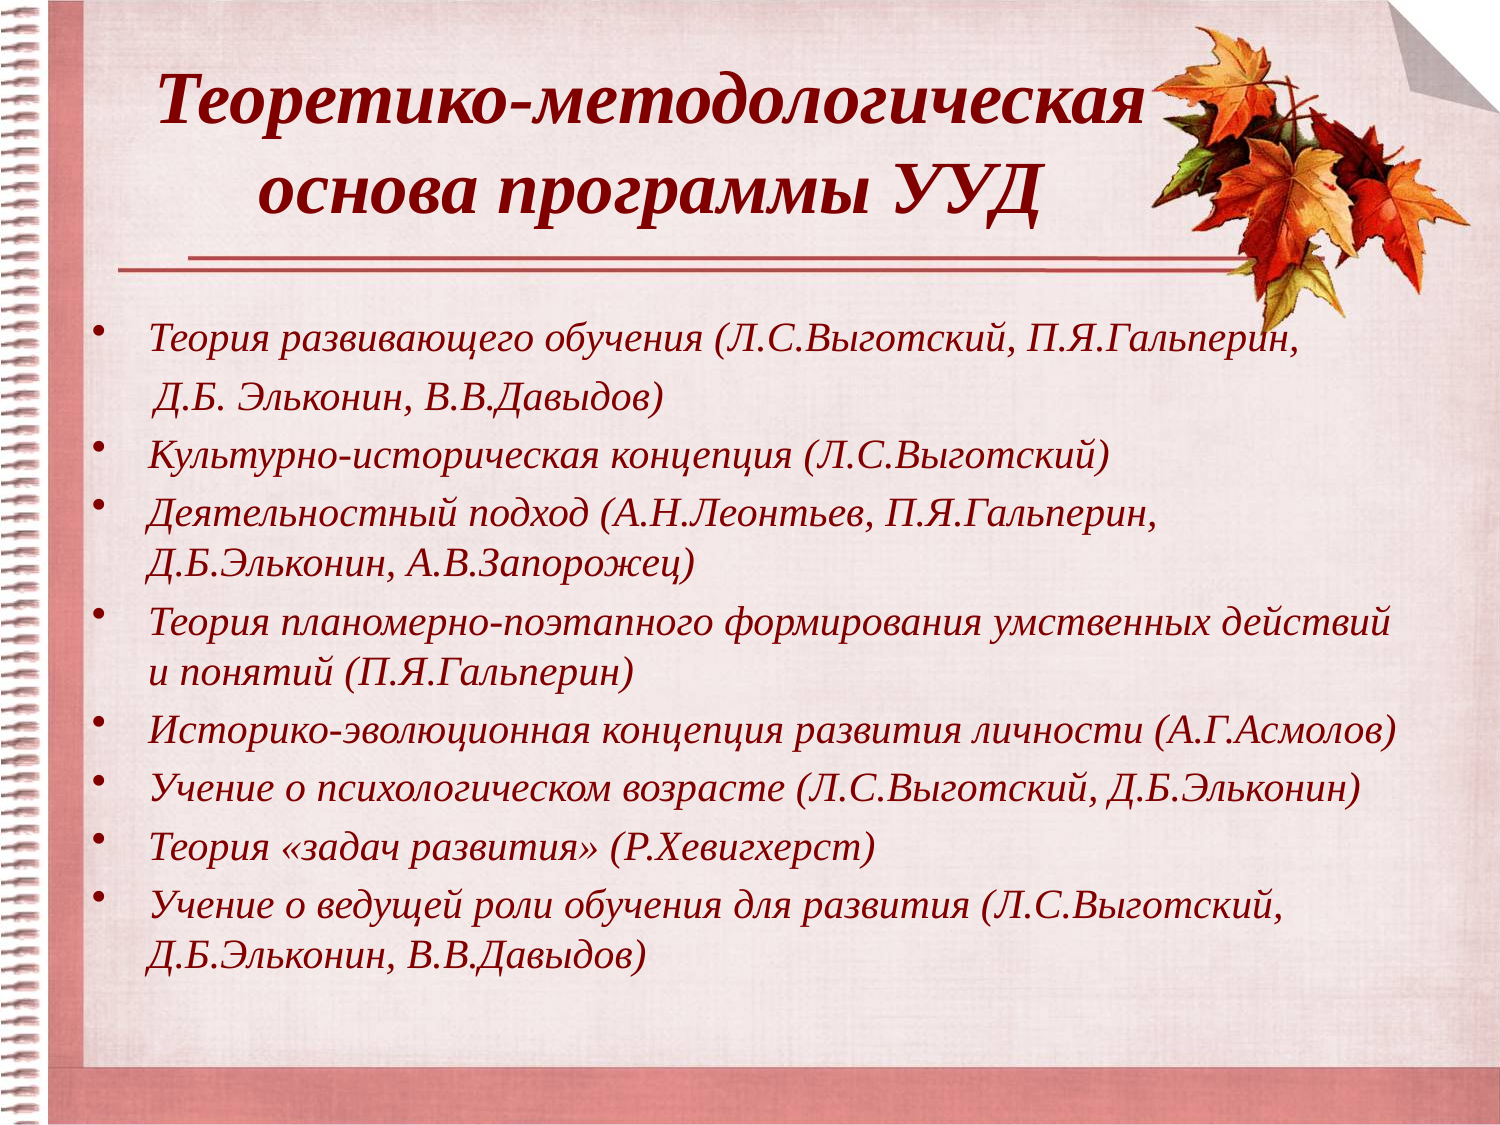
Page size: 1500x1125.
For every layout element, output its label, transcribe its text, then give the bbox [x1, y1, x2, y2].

list Теория развивающего обучения (Л.С.Выготский, П.Я.Гальперин, Д.Б. Эльконин, В.В.Давыдов) Культурно-историческая концепция (Л.С.Выготский) Деятельностный подход (А.Н.Леонтьев, П.Я.Гальперин, Д.Б.Эльконин, А.В.Запорожец) Теория планомерно-поэтапного формирования умственных действий и понятий (П.Я.Гальперин) Историко-эволюционная концепция развития личности (А.Г.Асмолов) Учение о психологическом возрасте (Л.С.Выготский, Д.Б.Эльконин) Теория «задач развития» (Р.Хевигхерст) Учение о ведущей роли обучения для развития (Л.С.Выготский, Д.Б.Эльконин, В.В.Давыдов) [76, 302, 1428, 1046]
picture [0, 0, 1500, 1125]
title Теоретико-методологическая основа программы УУД [74, 44, 1247, 233]
